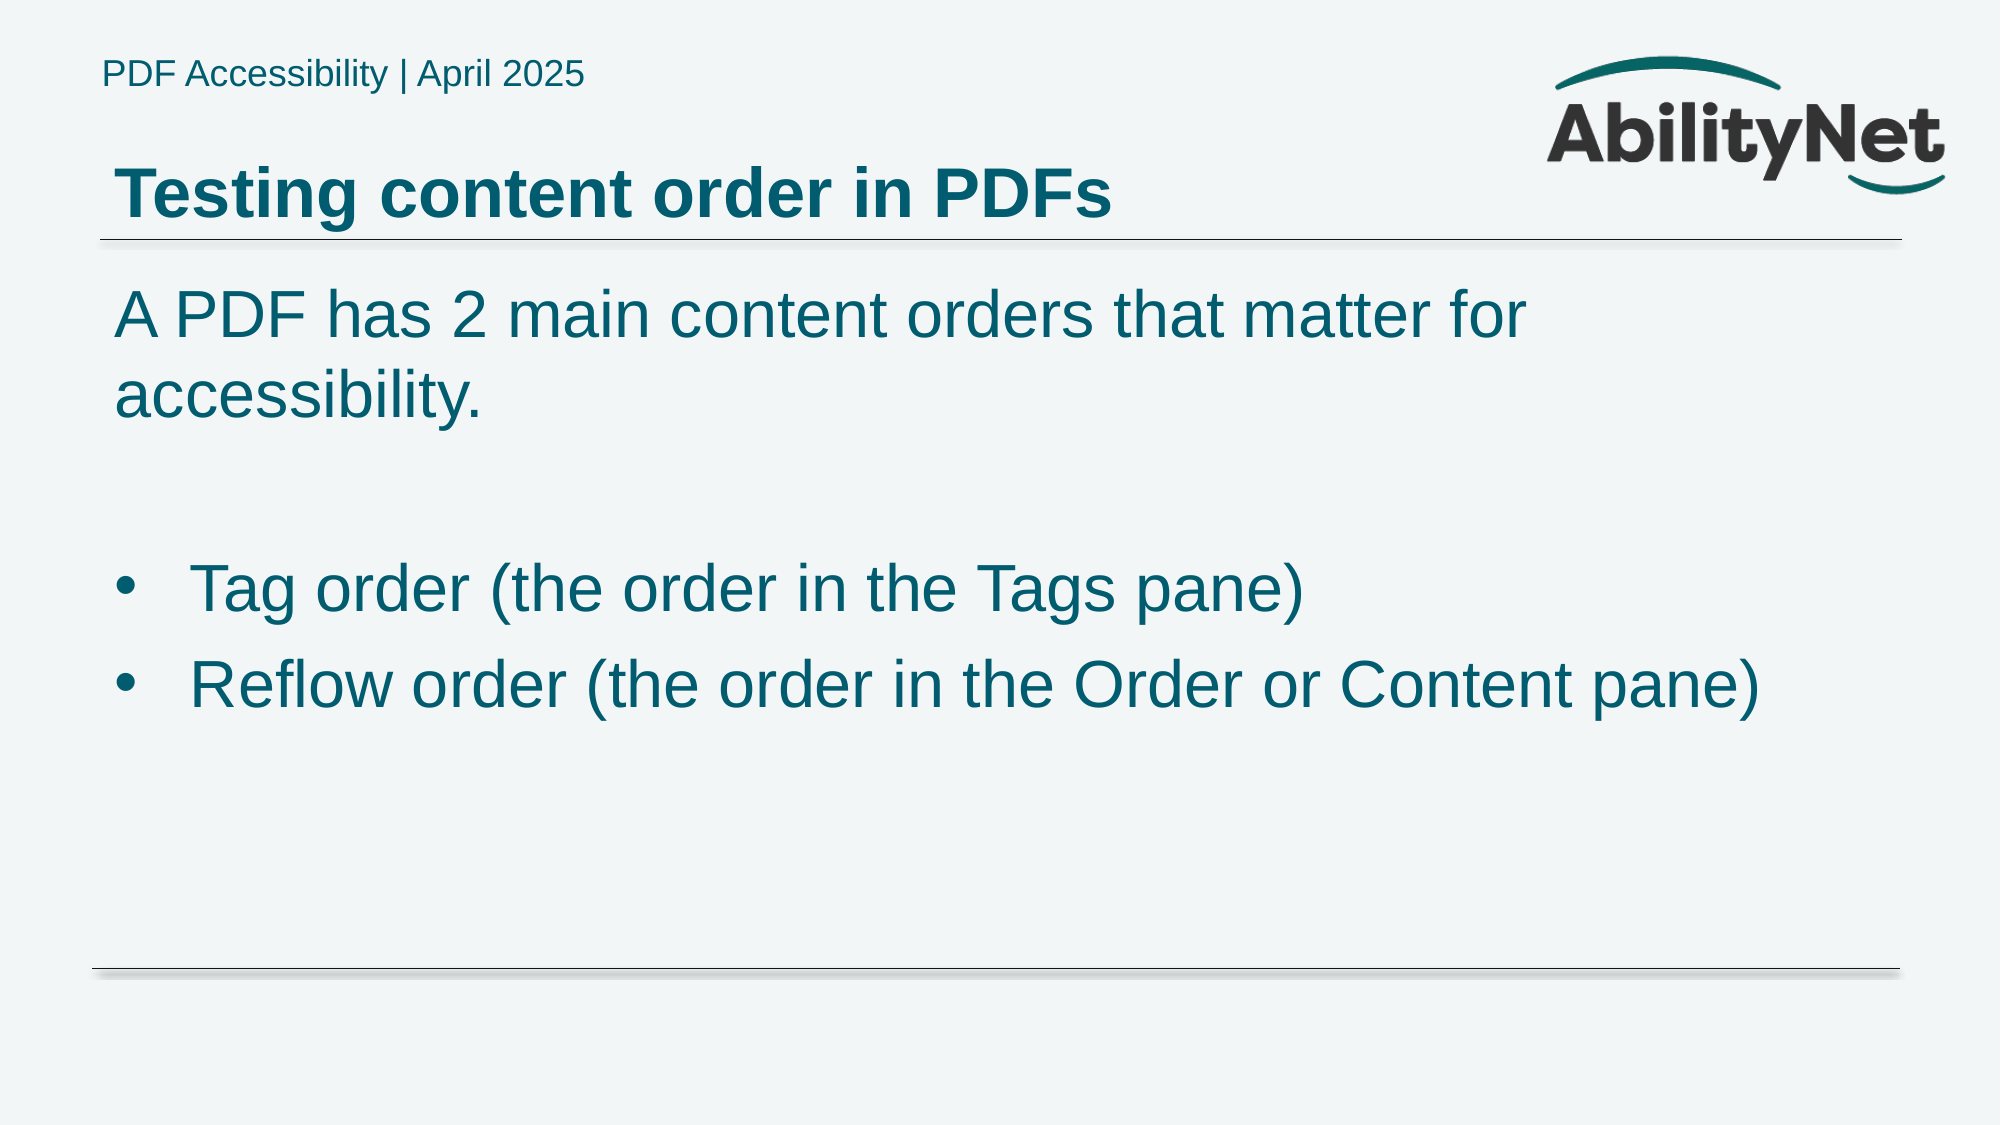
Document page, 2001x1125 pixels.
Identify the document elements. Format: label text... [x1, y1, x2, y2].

list A PDF has 2 main content orders that matter for accessibility. Tag order (the order in the Tags pane) Reflow order (the order in the Order or Content pane) [99, 263, 1900, 966]
picture [1490, 0, 2000, 249]
title Testing content order in PDFs [99, 135, 1544, 239]
